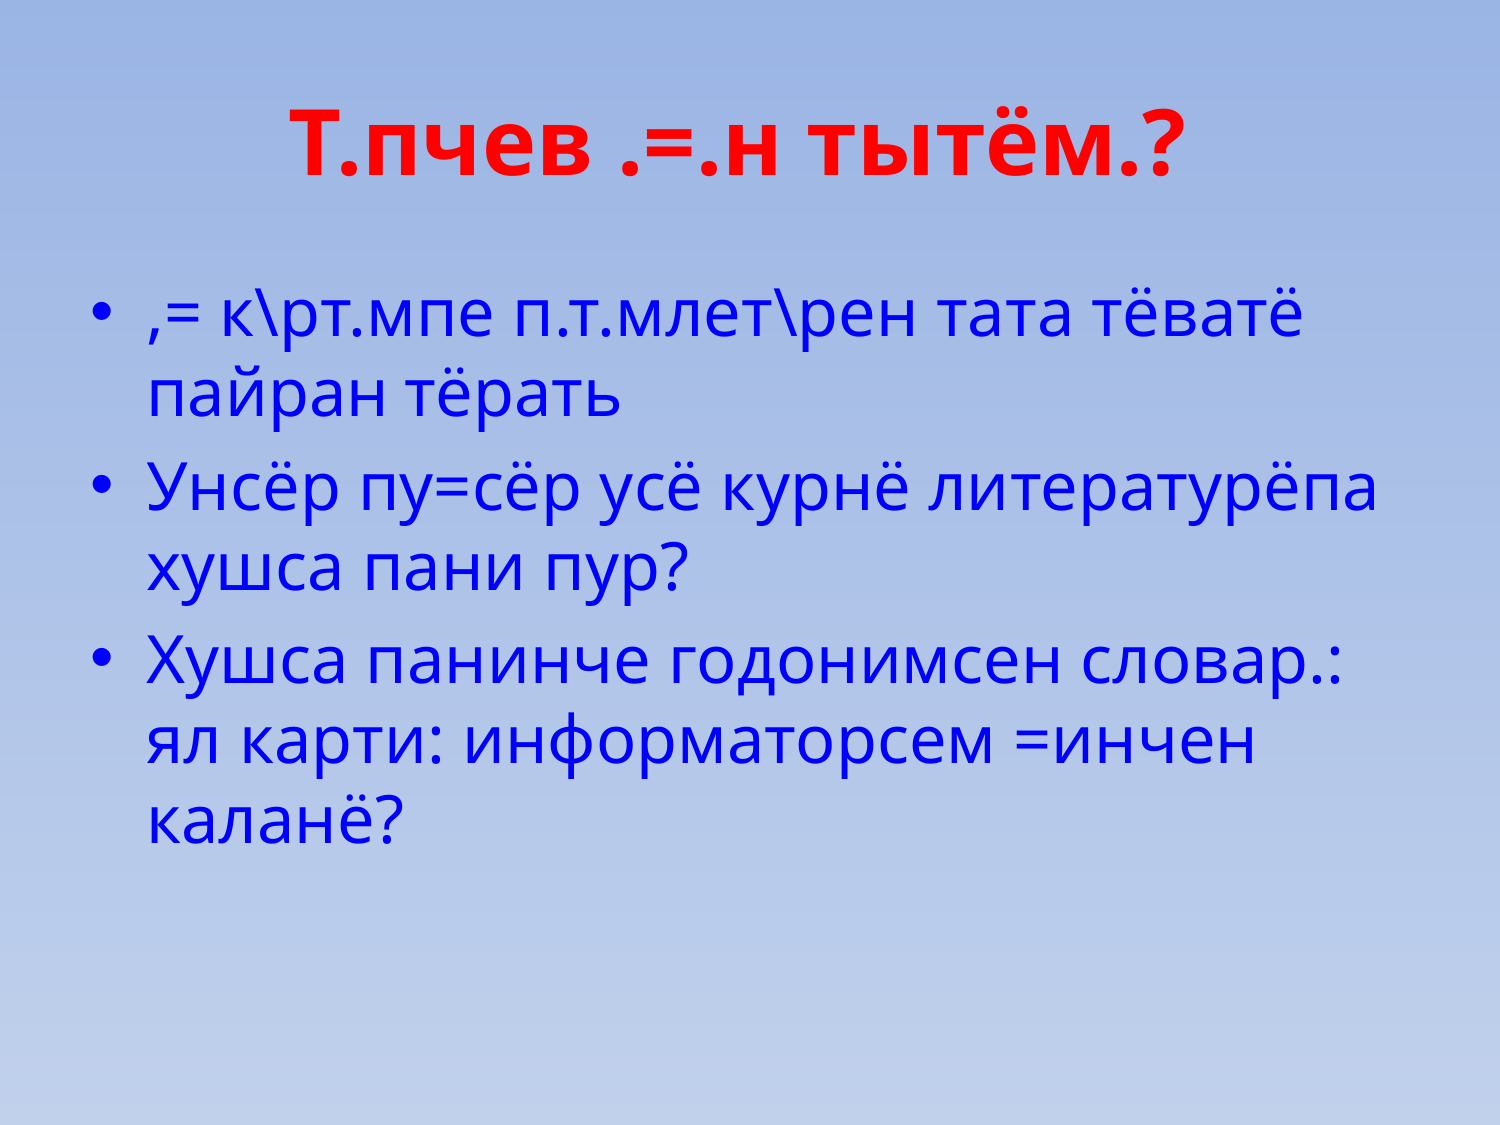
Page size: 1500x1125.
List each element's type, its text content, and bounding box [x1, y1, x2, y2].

list ,= к\рт.мпе п.т.млет\рен тата тёватё пайран тёрать Унсёр пу=сёр усё курнё литературёпа хушса пани пур? Хушса панинче годонимсен словар.: ял карти: информаторсем =инчен каланё? [75, 262, 1425, 1005]
title Т.пчев .=.н тытём.? [75, 45, 1425, 233]
